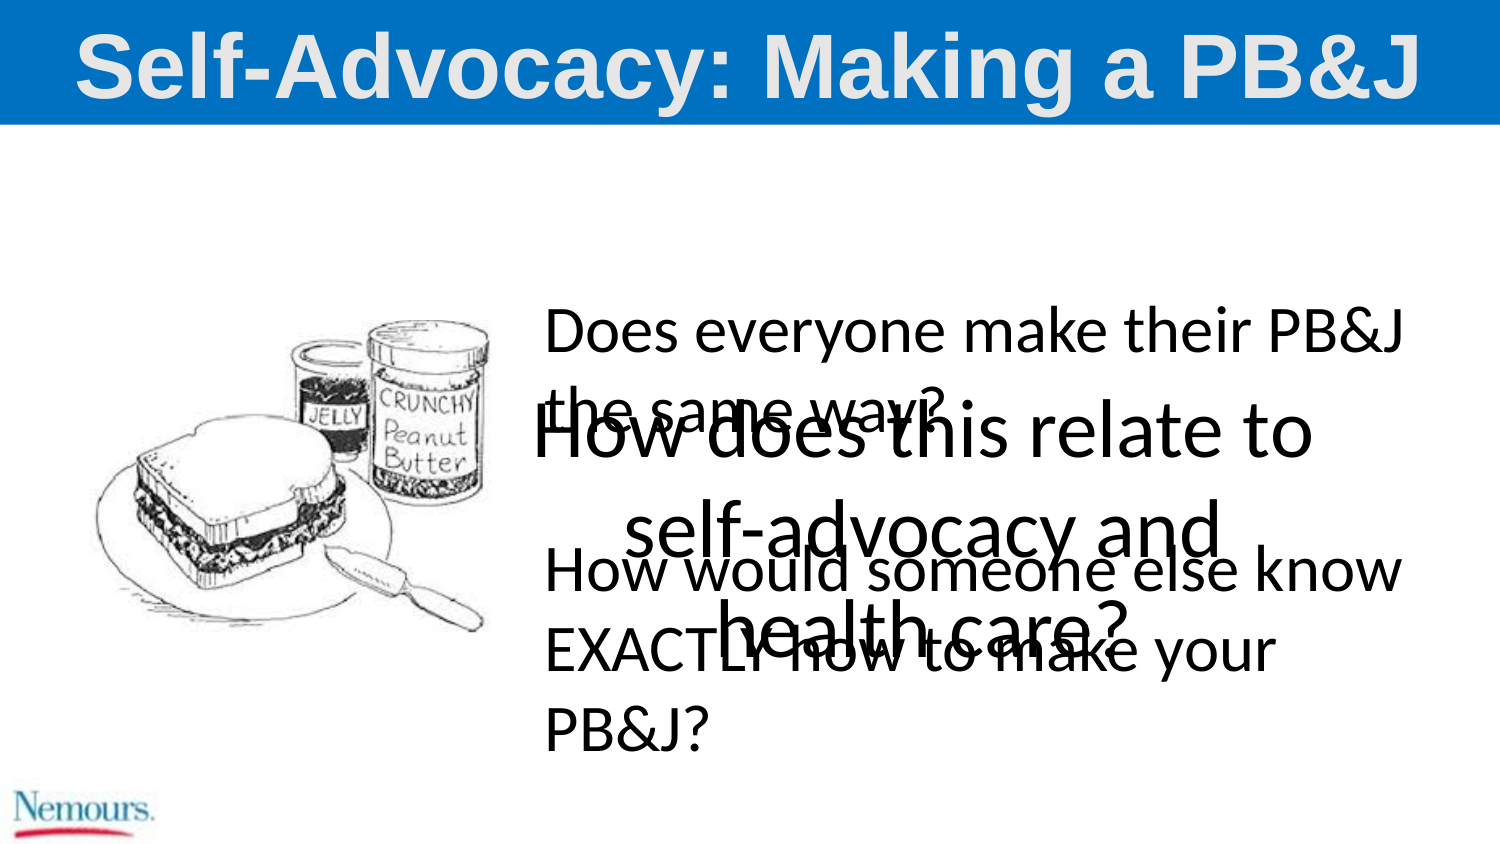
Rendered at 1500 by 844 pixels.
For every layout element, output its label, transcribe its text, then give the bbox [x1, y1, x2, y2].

picture [90, 320, 496, 647]
picture [0, 778, 169, 844]
text_box Does everyone make their PB&J the same way? How would someone else know EXACTLY how to make your PB&J? [529, 270, 1469, 697]
text_box How does this relate to self-advocacy and health care? [495, 359, 1353, 697]
text_box Self-Advocacy: Making a PB&J [0, 0, 1500, 125]
